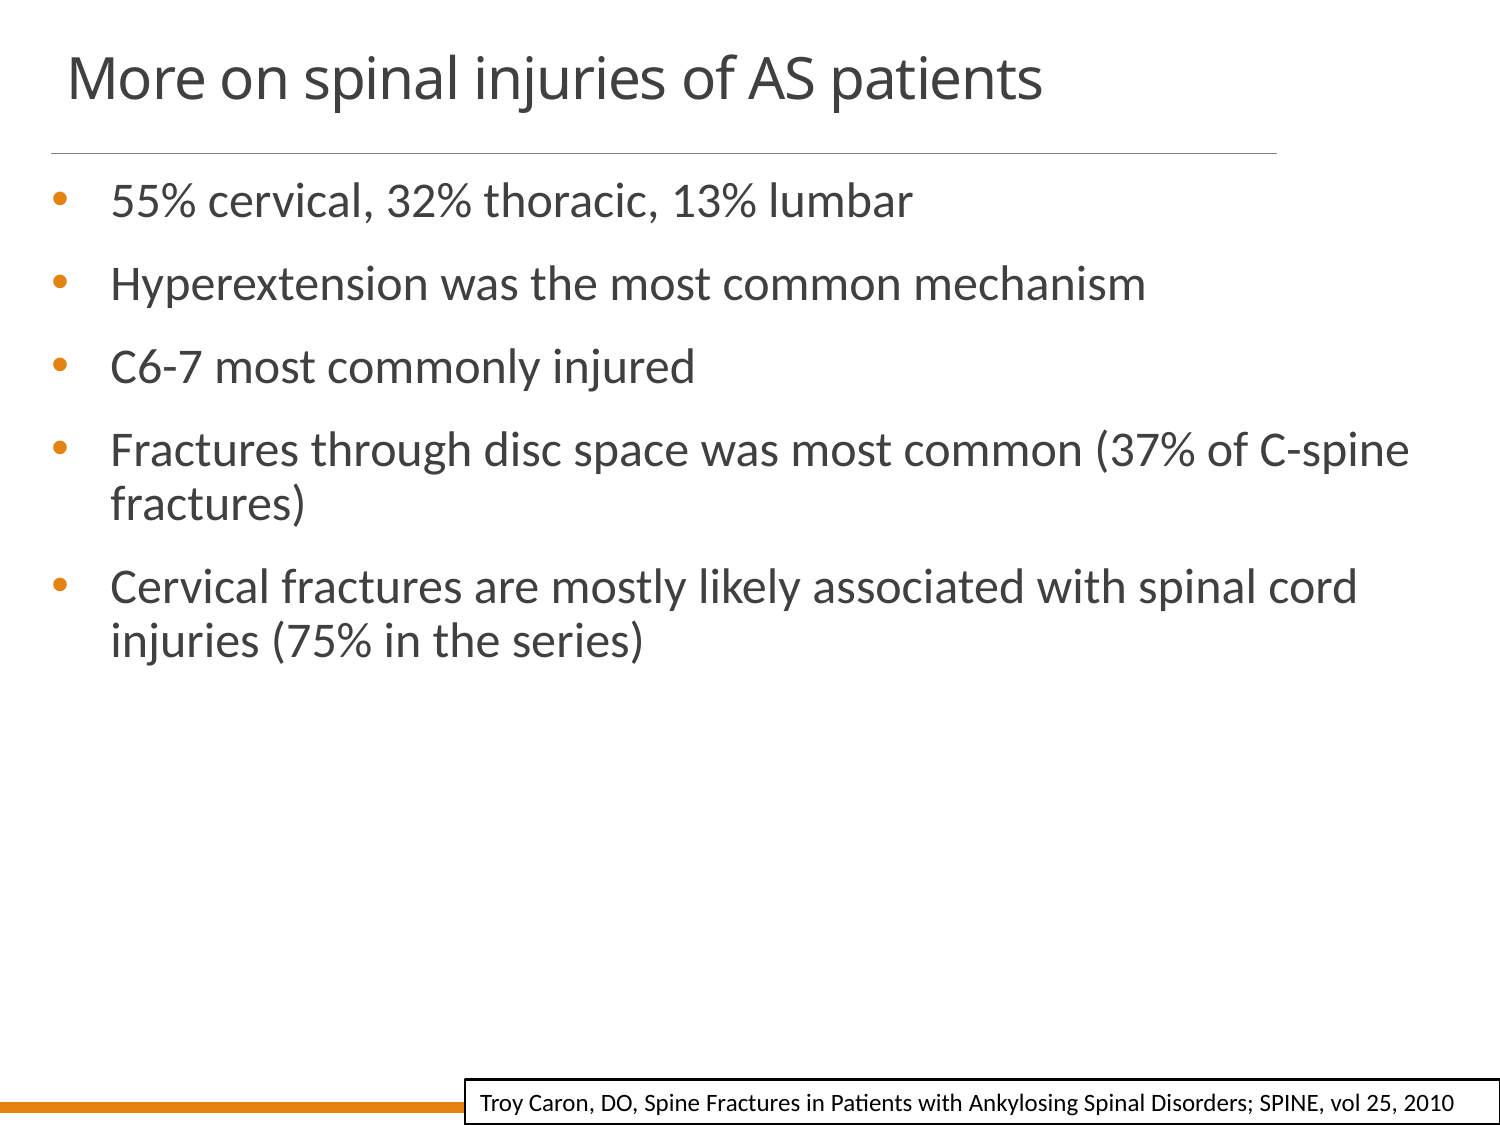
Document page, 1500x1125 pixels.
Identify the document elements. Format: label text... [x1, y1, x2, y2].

list 55% cervical, 32% thoracic, 13% lumbar Hyperextension was the most common mechanism C6-7 most commonly injured Fractures through disc space was most common (37% of C-spine fractures) Cervical fractures are mostly likely associated with spinal cord injuries (75% in the series) [51, 166, 1437, 1089]
title More on spinal injuries of AS patients [51, 23, 1437, 140]
text_box Troy Caron, DO, Spine Fractures in Patients with Ankylosing Spinal Disorders; SPINE, vol 25, 2010 [464, 1078, 1500, 1125]
